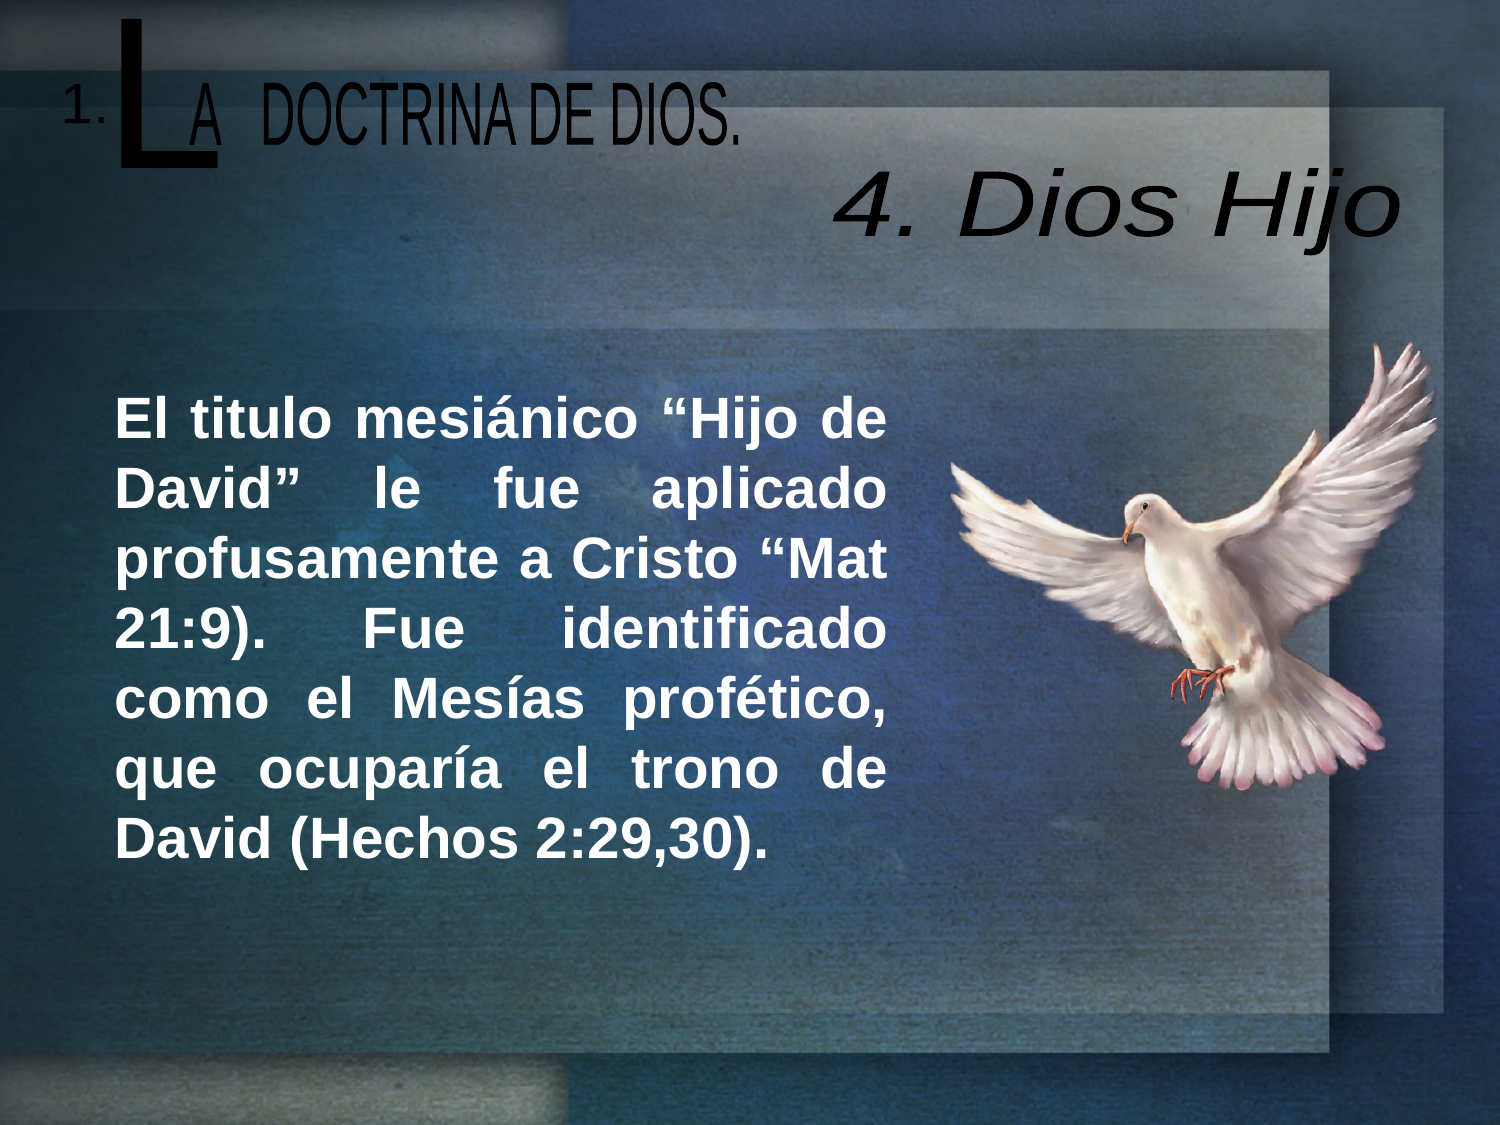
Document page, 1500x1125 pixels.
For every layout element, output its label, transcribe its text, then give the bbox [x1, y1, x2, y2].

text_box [64, 18, 739, 168]
text_box El titulo mesiánico “Hijo de David” le fue aplicado profusamente a Cristo “Mat 21:9). Fue identificado como el Mesías profético, que ocuparía el trono de David (Hechos 2:29,30). [100, 372, 904, 878]
picture [0, 0, 1500, 1125]
